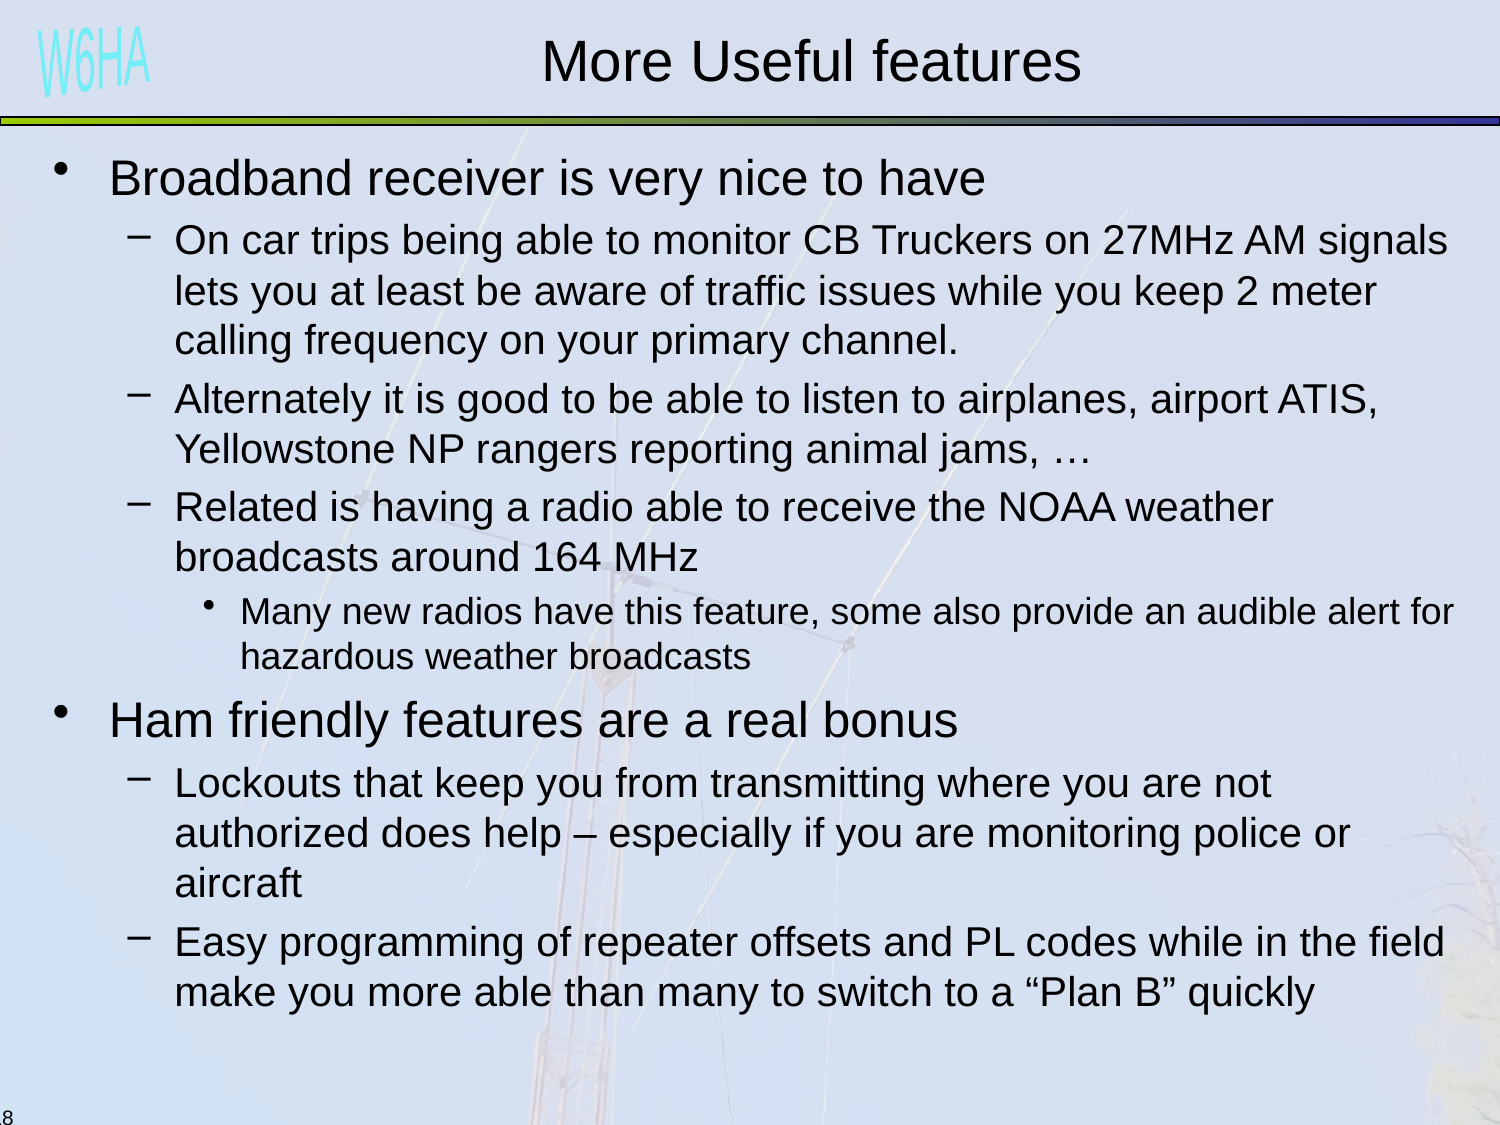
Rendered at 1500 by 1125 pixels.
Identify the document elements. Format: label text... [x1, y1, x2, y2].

list Broadband receiver is very nice to have On car trips being able to monitor CB Truckers on 27MHz AM signals lets you at least be aware of traffic issues while you keep 2 meter calling frequency on your primary channel. Alternately it is good to be able to listen to airplanes, airport ATIS, Yellowstone NP rangers reporting animal jams, … Related is having a radio able to receive the NOAA weather broadcasts around 164 MHz Many new radios have this feature, some also provide an audible alert for hazardous weather broadcasts Ham friendly features are a real bonus Lockouts that keep you from transmitting where you are not authorized does help – especially if you are monitoring police or aircraft Easy programming of repeater offsets and PL codes while in the field make you more able than many to switch to a “Plan B” quickly [37, 137, 1476, 1088]
title More Useful features [137, 12, 1488, 113]
